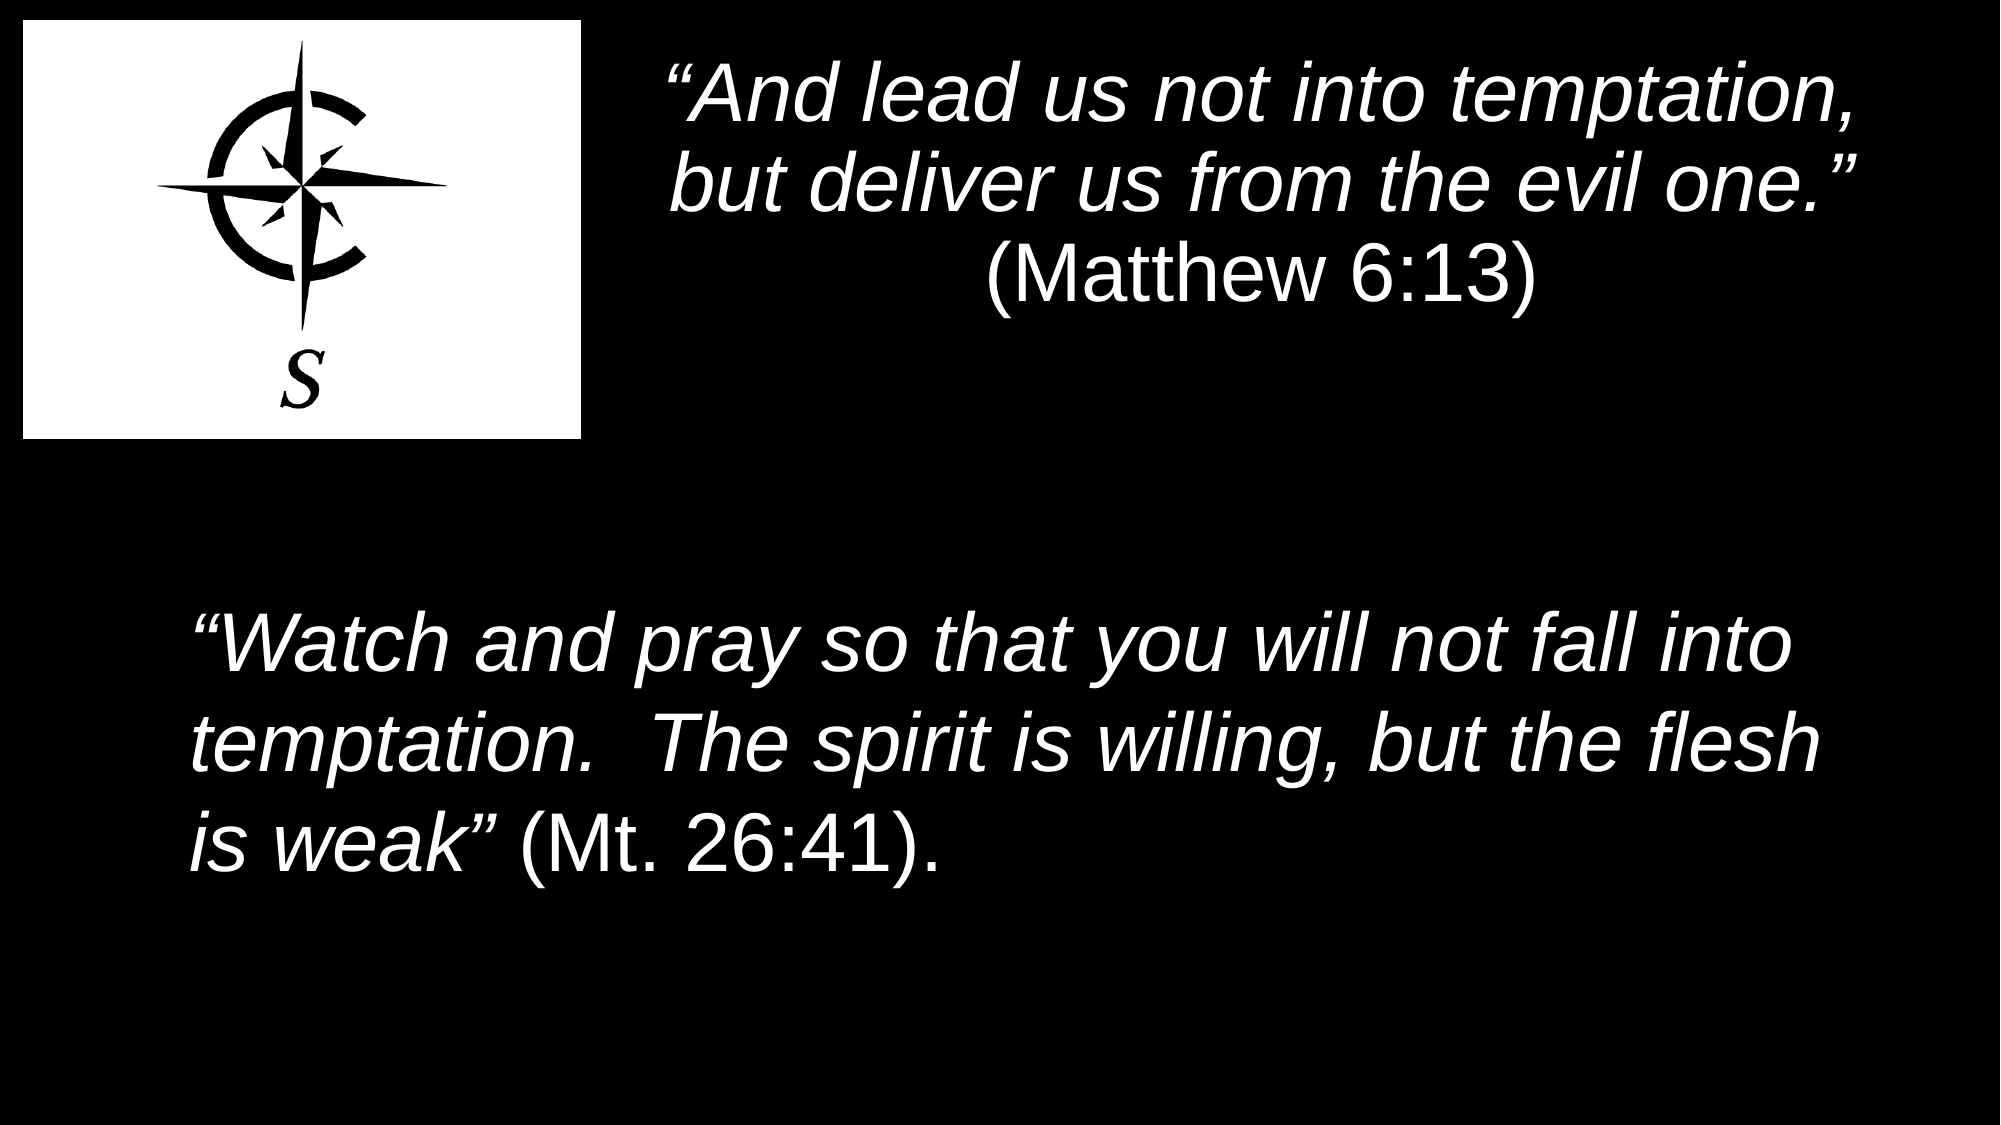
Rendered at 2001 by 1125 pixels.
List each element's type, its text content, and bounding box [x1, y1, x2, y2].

title “And lead us not into temptation, but deliver us from the evil one.” (Matthew 6:13) [580, 0, 1945, 327]
picture [23, 20, 581, 439]
text_box “Watch and pray so that you will not fall into temptation. The spirit is willing, but the flesh is weak” (Mt. 26:41). [174, 580, 1883, 896]
